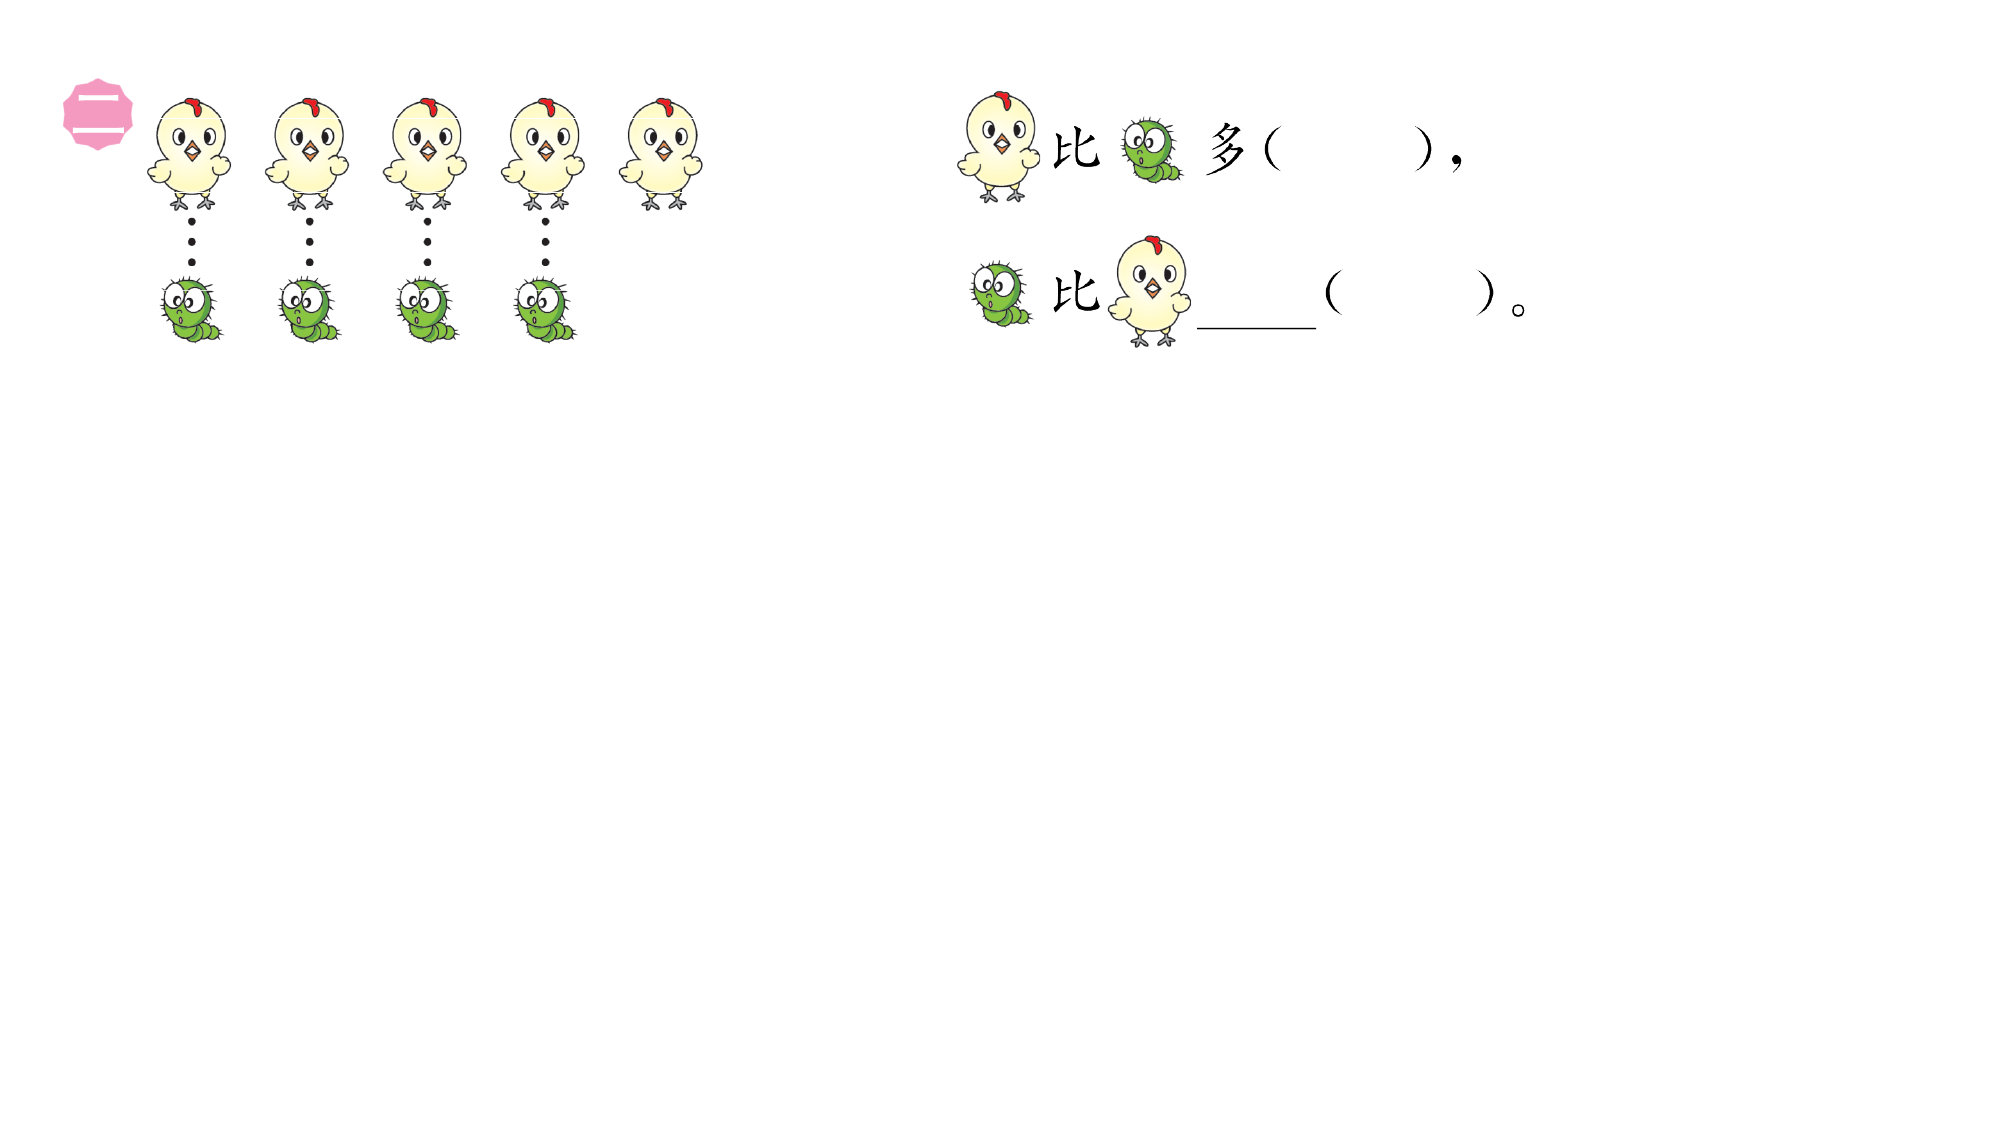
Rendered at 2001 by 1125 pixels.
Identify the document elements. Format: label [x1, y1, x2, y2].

picture [58, 58, 1949, 360]
